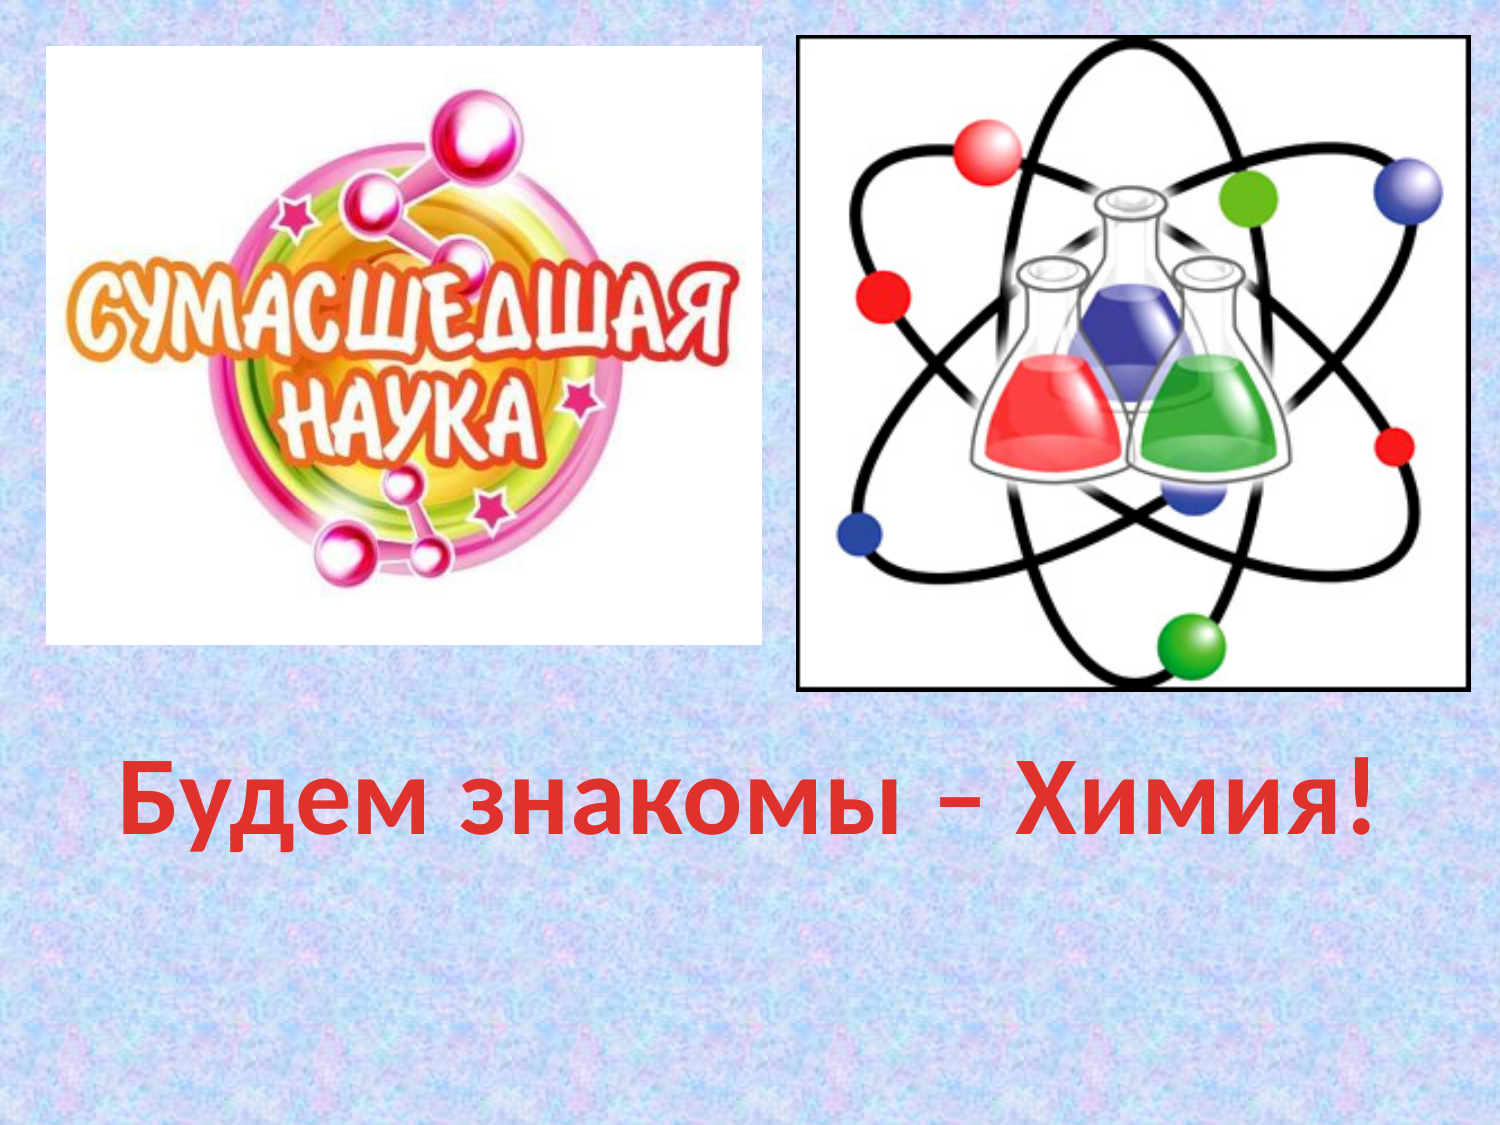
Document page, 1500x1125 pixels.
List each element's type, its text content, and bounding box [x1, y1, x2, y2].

text_box Будем знакомы – Химия! [95, 714, 1405, 865]
picture [0, 0, 1500, 1125]
